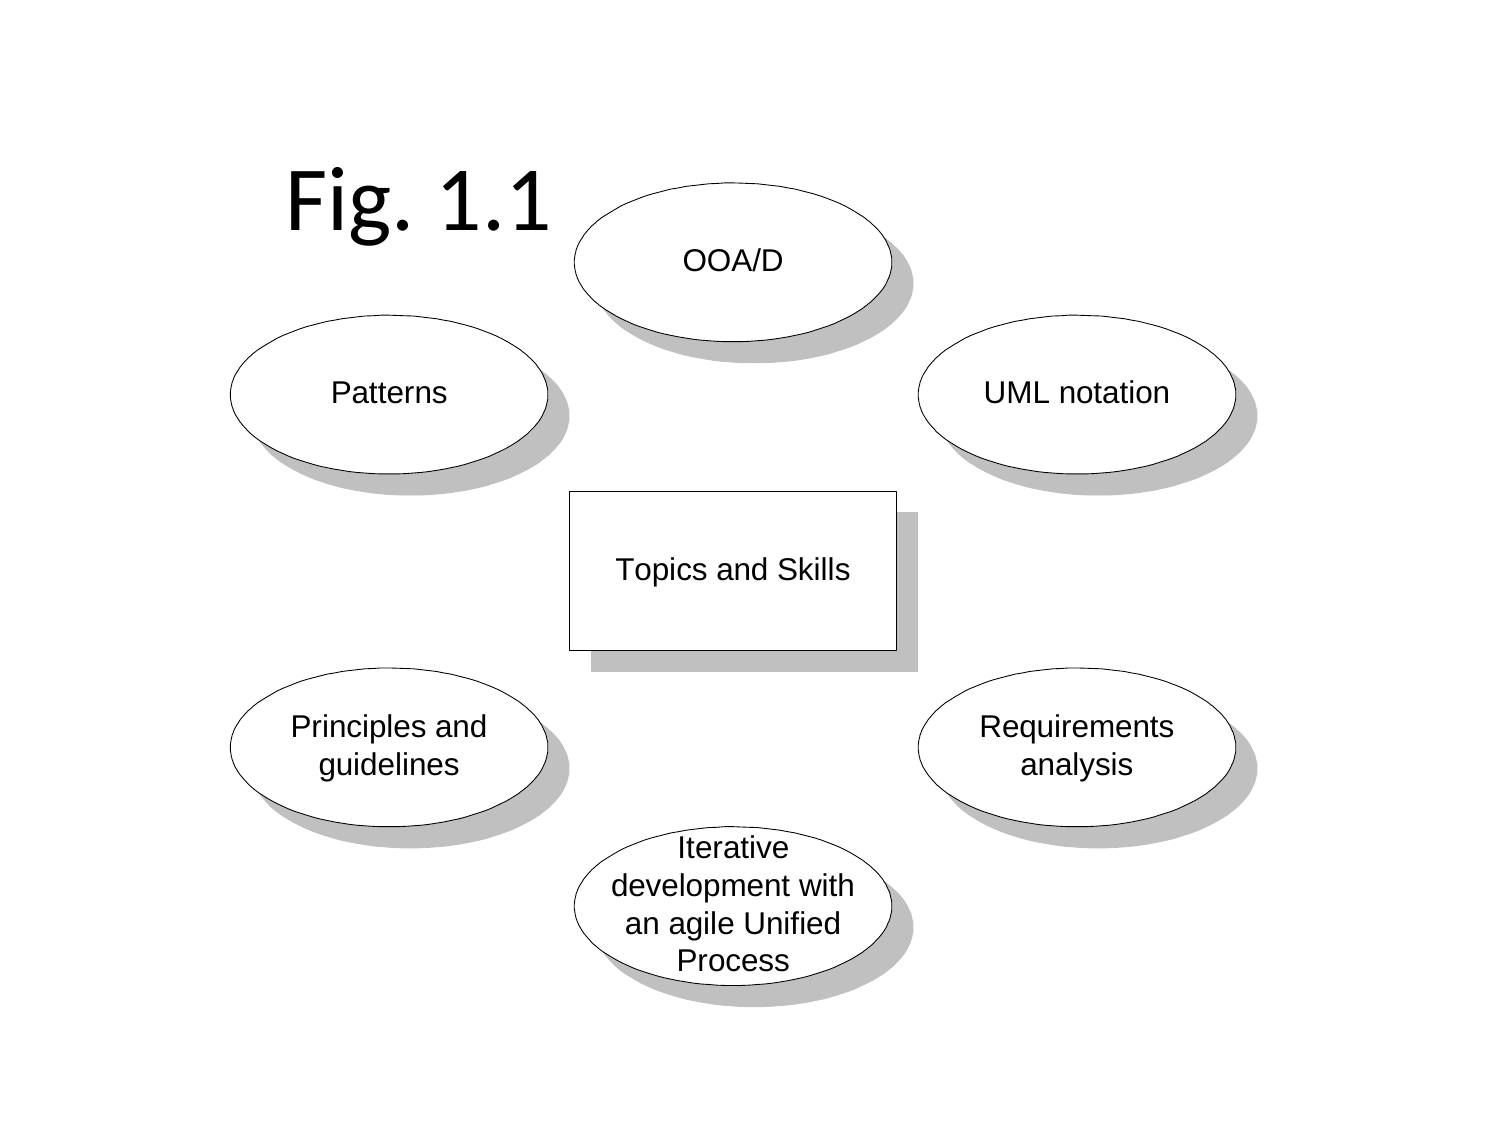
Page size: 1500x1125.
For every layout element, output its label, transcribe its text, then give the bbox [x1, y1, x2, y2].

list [224, 177, 1263, 1013]
title Fig. 1.1 [112, 99, 725, 288]
